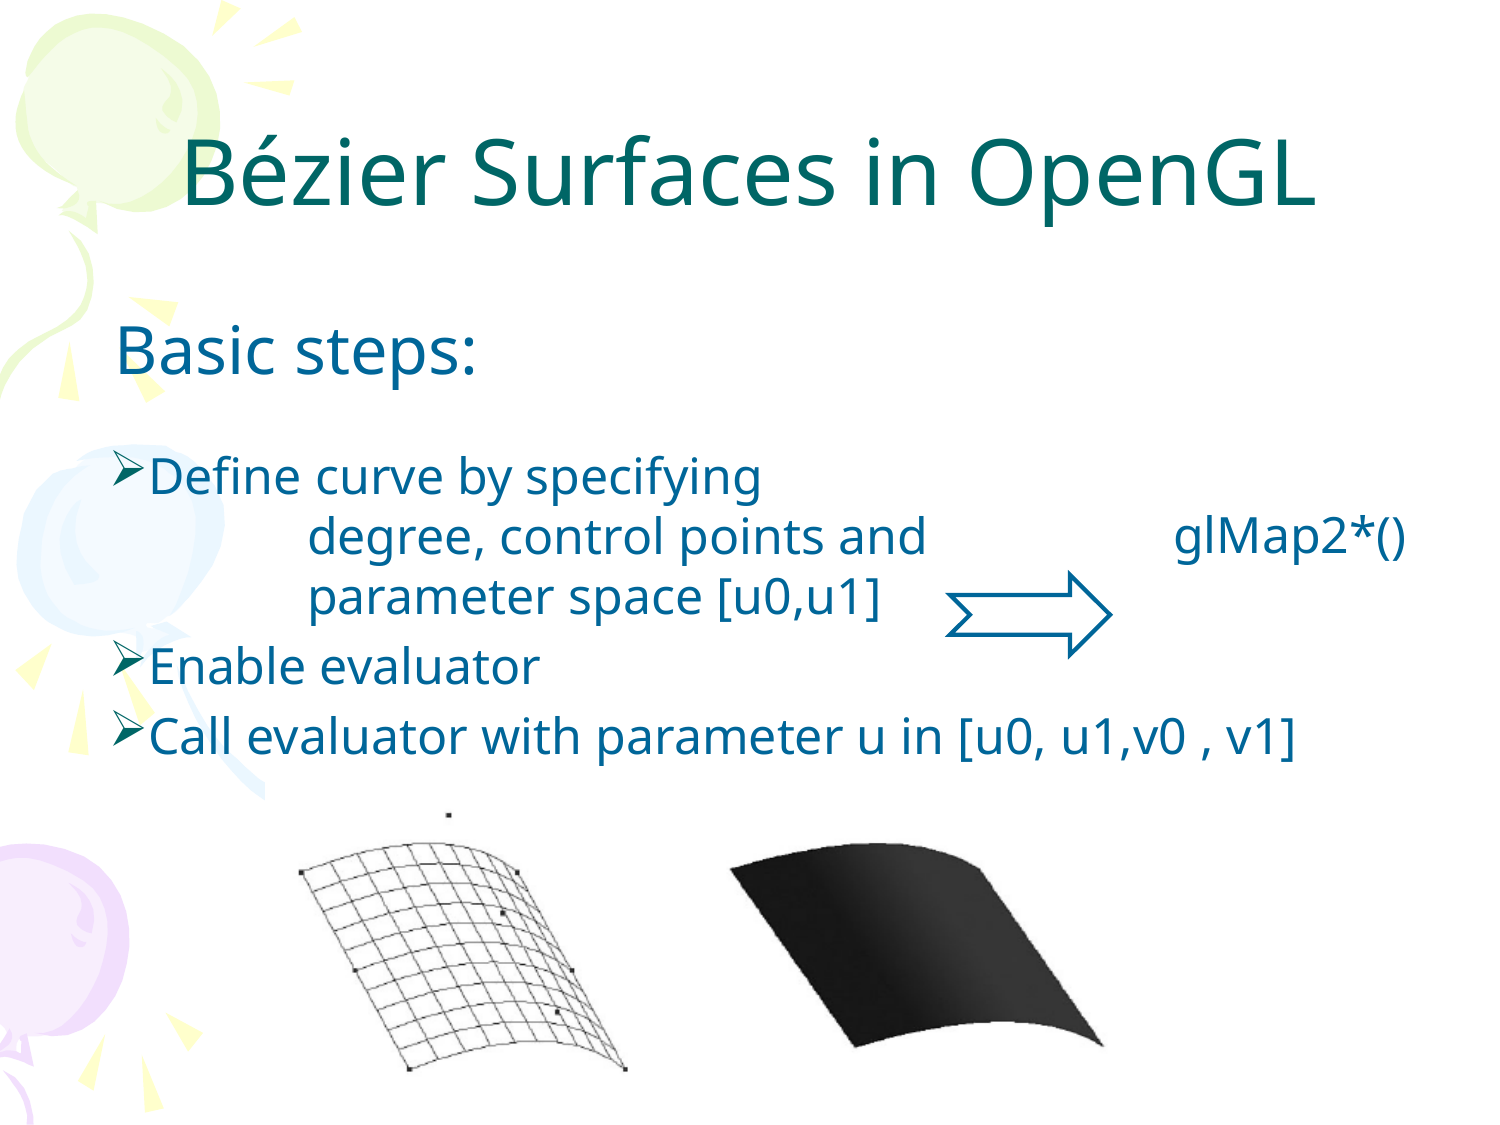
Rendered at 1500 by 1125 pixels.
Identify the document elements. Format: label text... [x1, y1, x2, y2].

text_box [949, 575, 1111, 655]
picture [678, 786, 1152, 1125]
list Basic steps: [99, 299, 1376, 426]
title Bézier Surfaces in OpenGL [72, 16, 1426, 233]
text_box glMap2*() [1158, 495, 1422, 571]
picture [265, 769, 656, 1125]
text_box Define curve by specifying degree, control points and parameter space [u0,u1] Enable evaluator Call evaluator with parameter u in [u0, u1,v0 , v1] [93, 437, 1313, 773]
